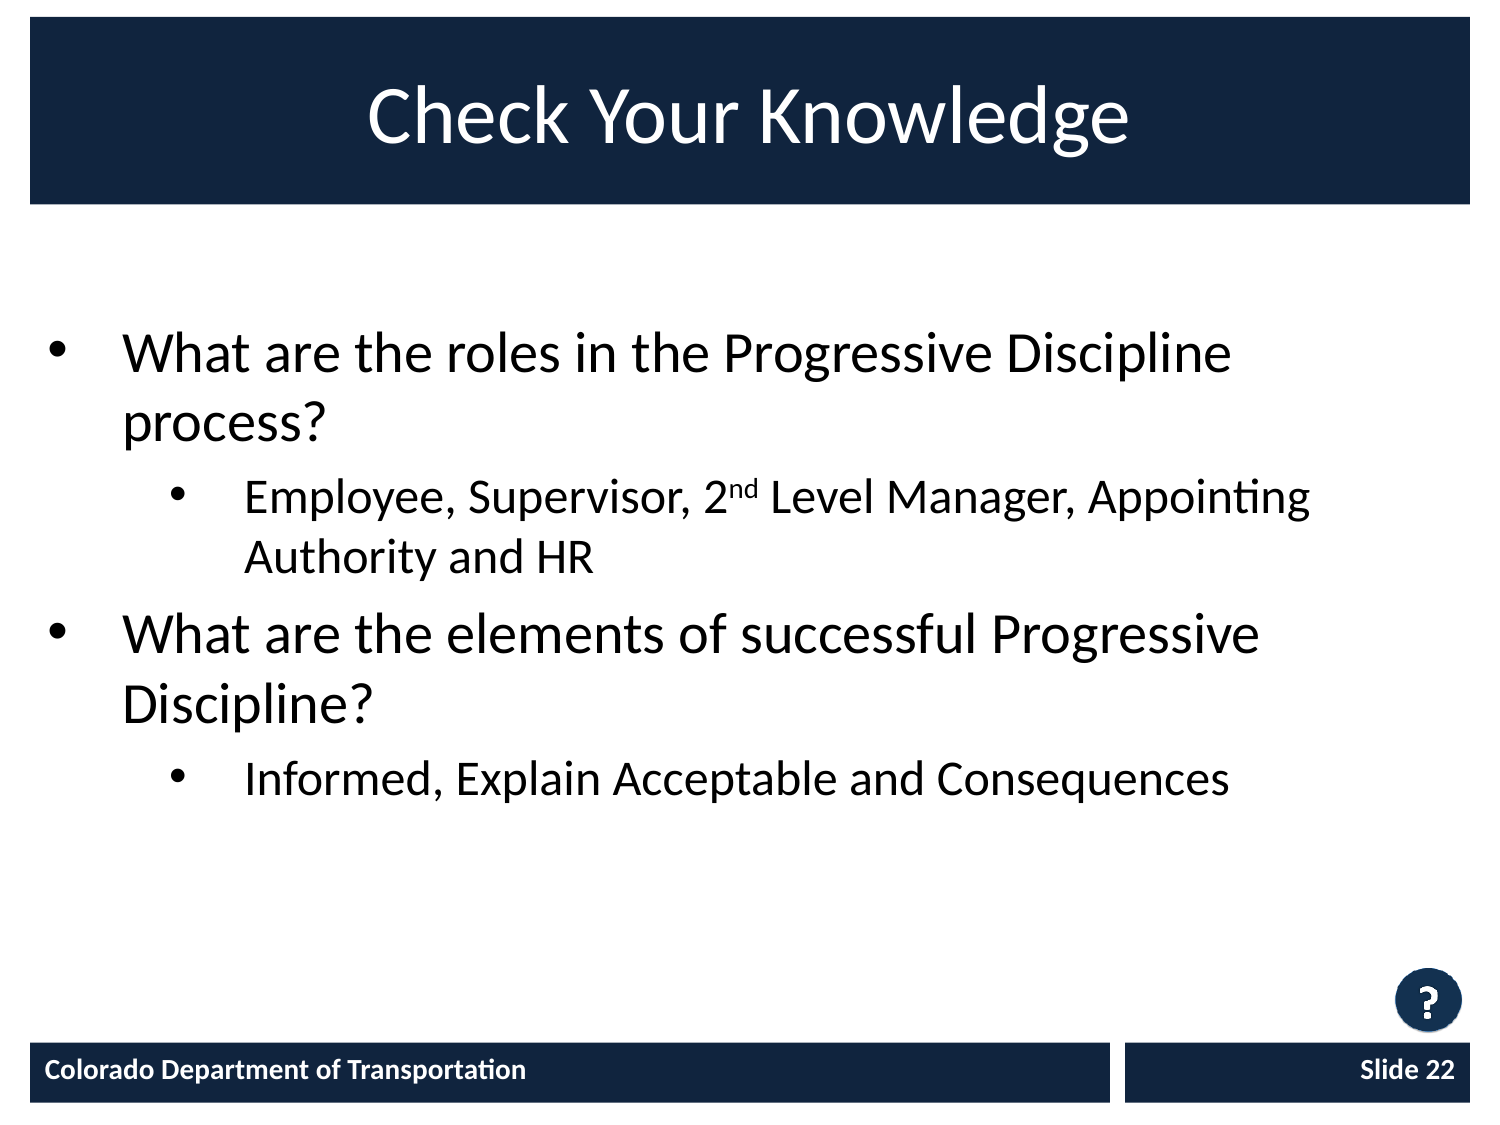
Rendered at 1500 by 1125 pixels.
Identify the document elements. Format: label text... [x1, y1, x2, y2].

title Check Your Knowledge [29, 16, 1471, 205]
slide_number Slide 22 [1125, 1042, 1470, 1103]
footer Colorado Department of Transportation [30, 1042, 1110, 1103]
list What are the roles in the Progressive Discipline process? Employee, Supervisor, 2nd Level Manager, Appointing Authority and HR What are the elements of successful Progressive Discipline? Informed, Explain Acceptable and Consequences [32, 224, 1468, 1038]
